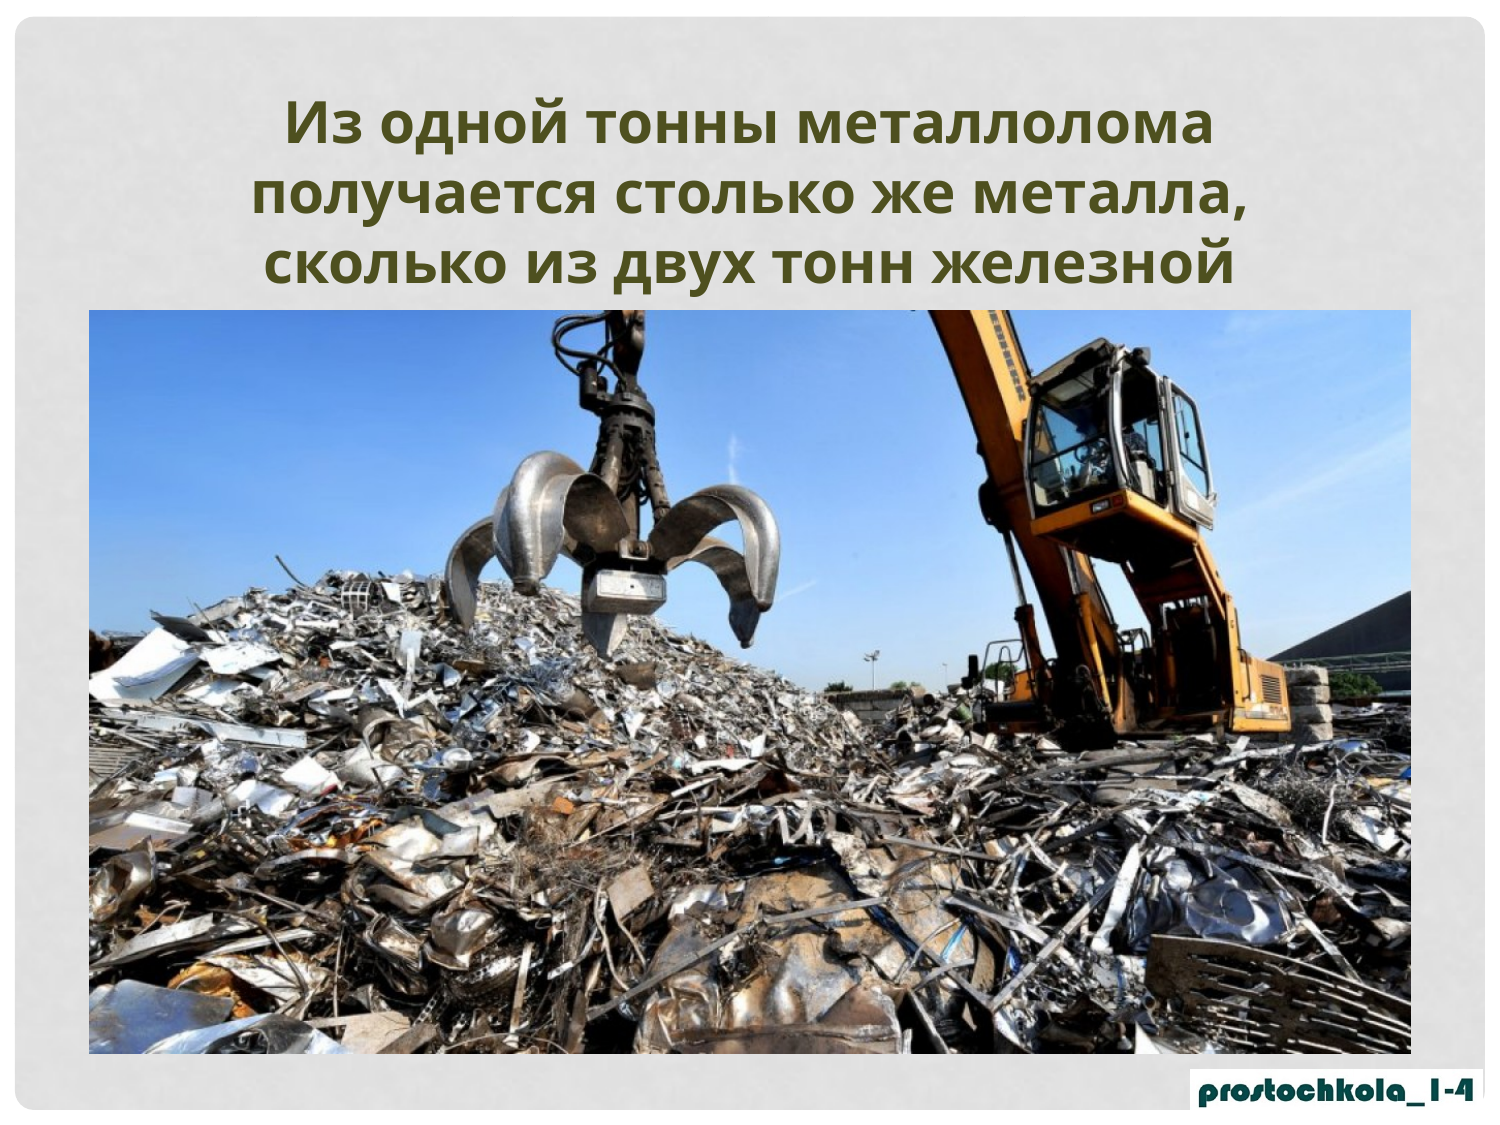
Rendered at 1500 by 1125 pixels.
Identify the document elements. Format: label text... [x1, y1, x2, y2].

text_box Из одной тонны металлолома получается столько же металла, сколько из двух тонн железной руды. [159, 78, 1341, 302]
picture [1190, 1069, 1483, 1110]
picture [88, 310, 1412, 1055]
